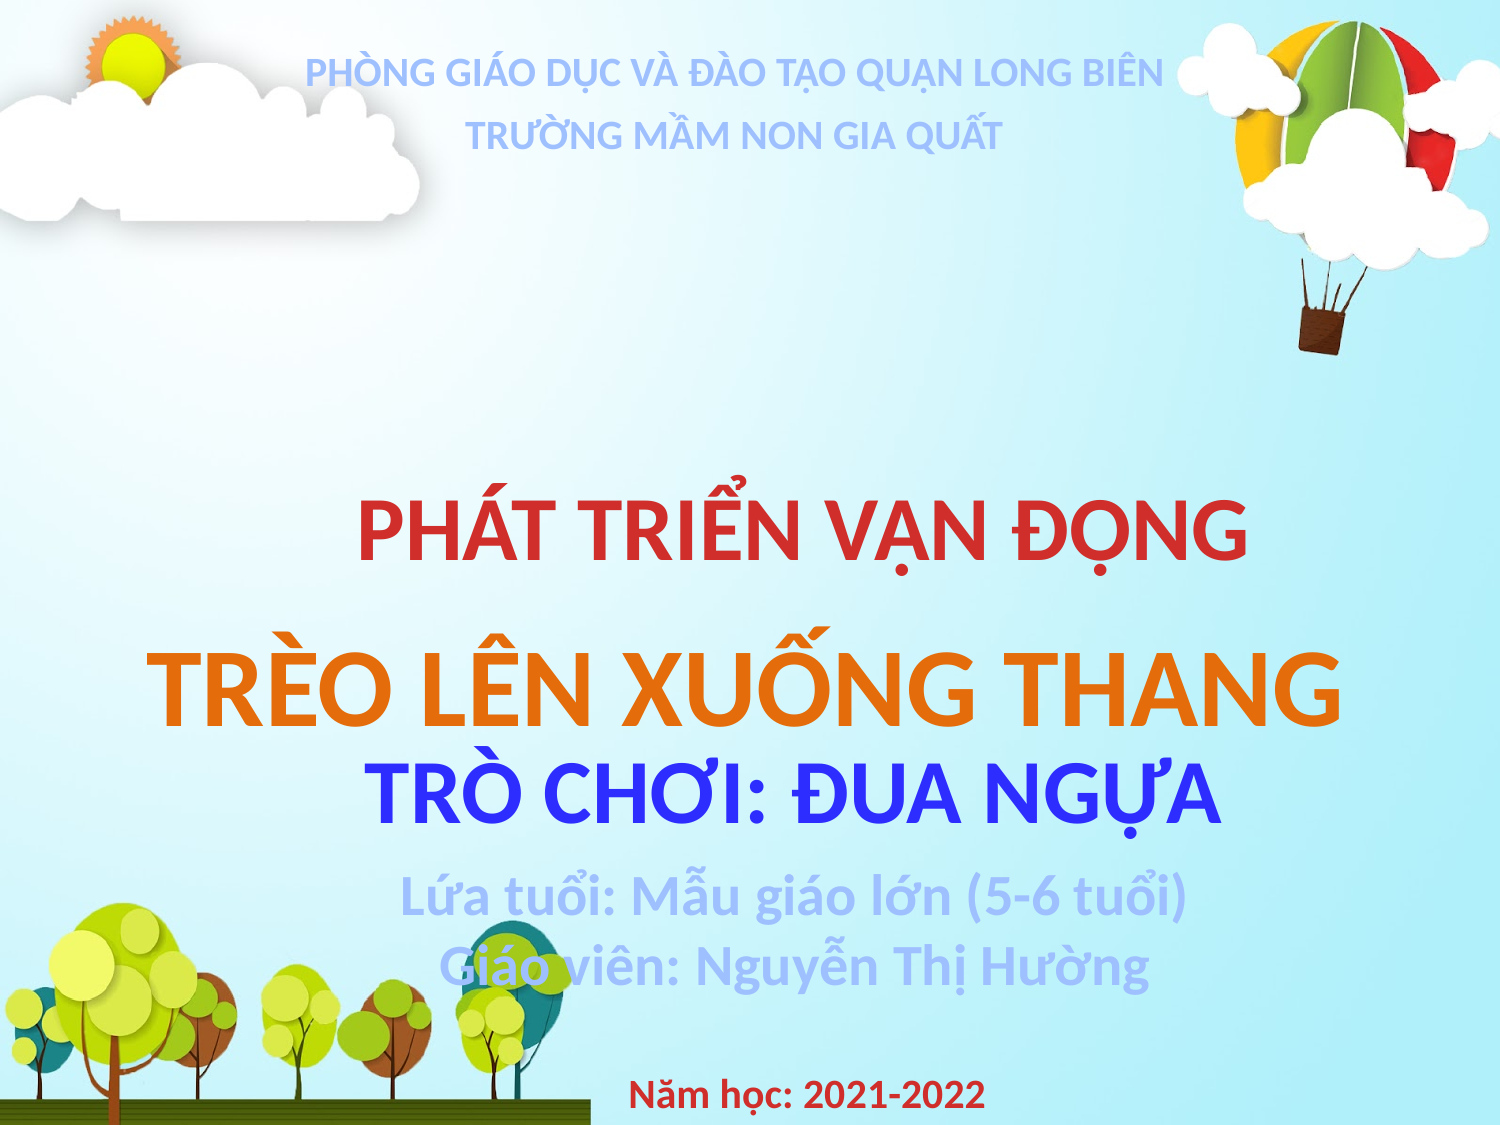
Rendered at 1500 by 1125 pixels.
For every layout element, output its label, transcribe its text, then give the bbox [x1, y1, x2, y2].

picture [0, 0, 1500, 1125]
text_box TRÈO LÊN XuỐNG THANG [131, 538, 1361, 757]
text_box PHÒNG GIÁO DỤC VÀ ĐÀO TẠO QUẬN LONG BIÊN [290, 37, 1180, 103]
text_box PHÁT TRIỂN VẬN ĐỘNG [341, 461, 1267, 538]
text_box Lứa tuổi: Mẫu giáo lớn (5-6 tuổi) Giáo viên: Nguyễn Thị Hường [385, 850, 1205, 1005]
text_box TRÒ CHƠI: ĐUA NGỰA [349, 724, 1263, 850]
text_box Năm học: 2021-2022 [613, 1059, 1002, 1125]
text_box TRƯỜNG MẦM NON GIA QUẤT [349, 99, 1119, 165]
